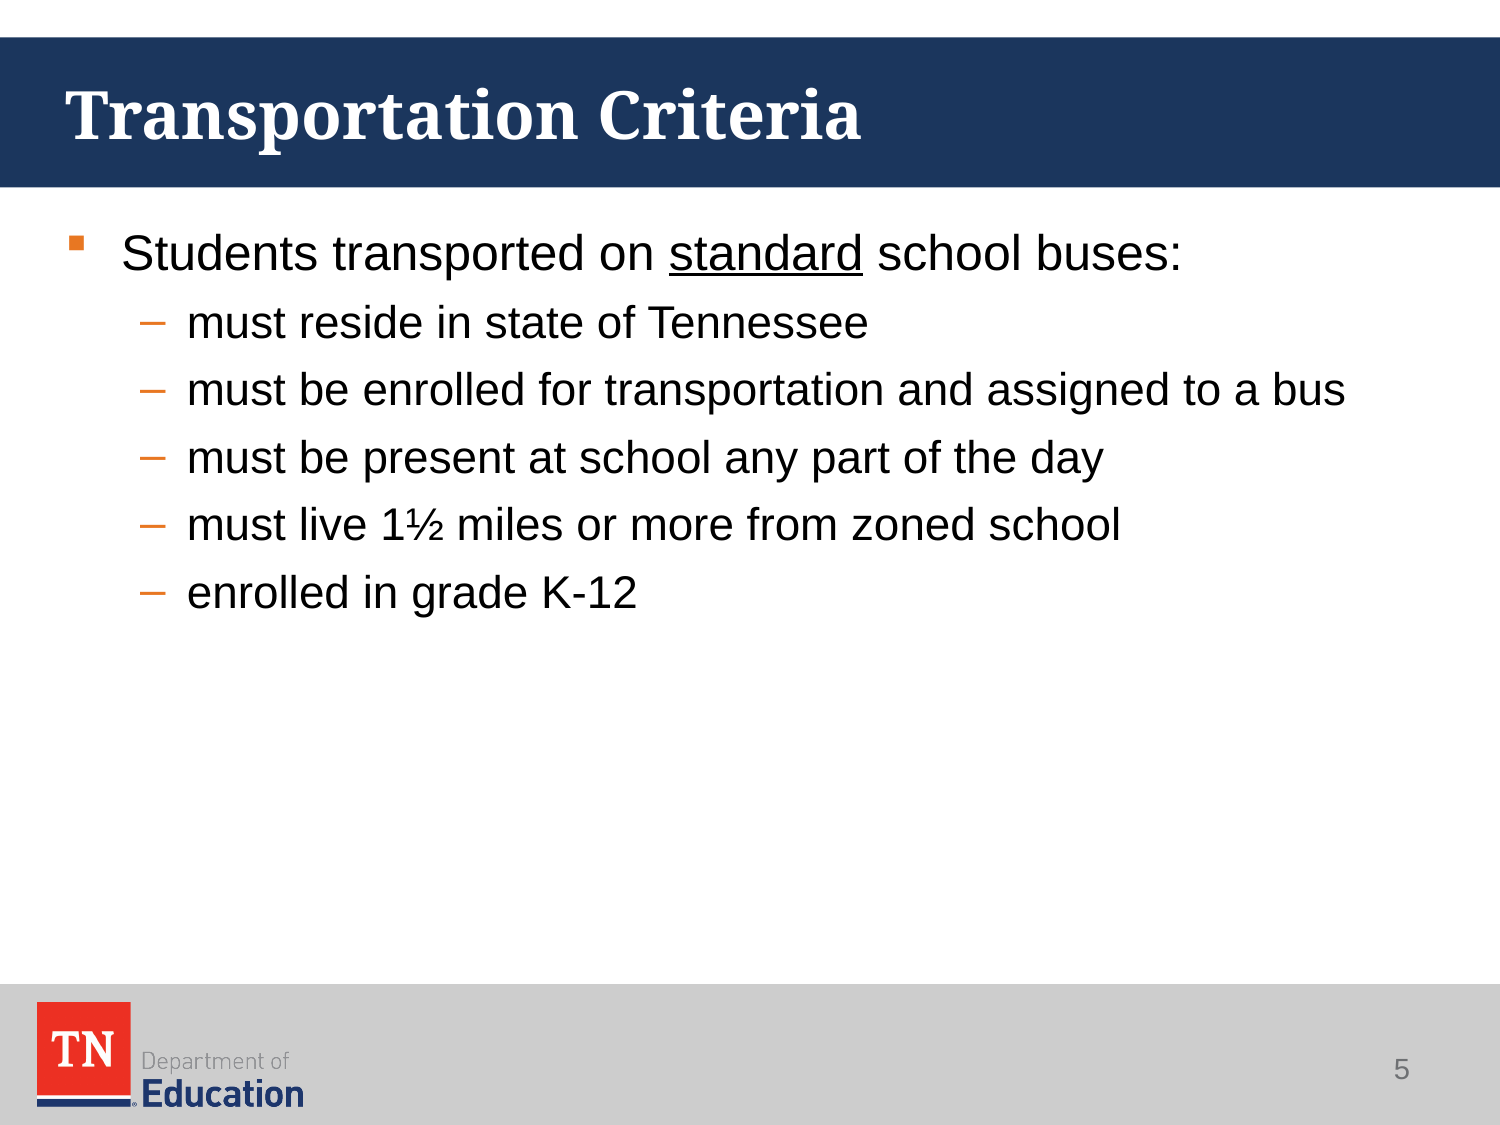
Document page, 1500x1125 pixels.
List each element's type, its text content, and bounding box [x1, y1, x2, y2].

slide_number 5 [1350, 1042, 1425, 1103]
title Transportation Criteria [50, 37, 1413, 188]
list Students transported on standard school buses: must reside in state of Tennessee must be enrolled for transportation and assigned to a bus must be present at school any part of the day must live 1½ miles or more from zoned school enrolled in grade K-12 [50, 212, 1425, 955]
picture [37, 1002, 303, 1107]
